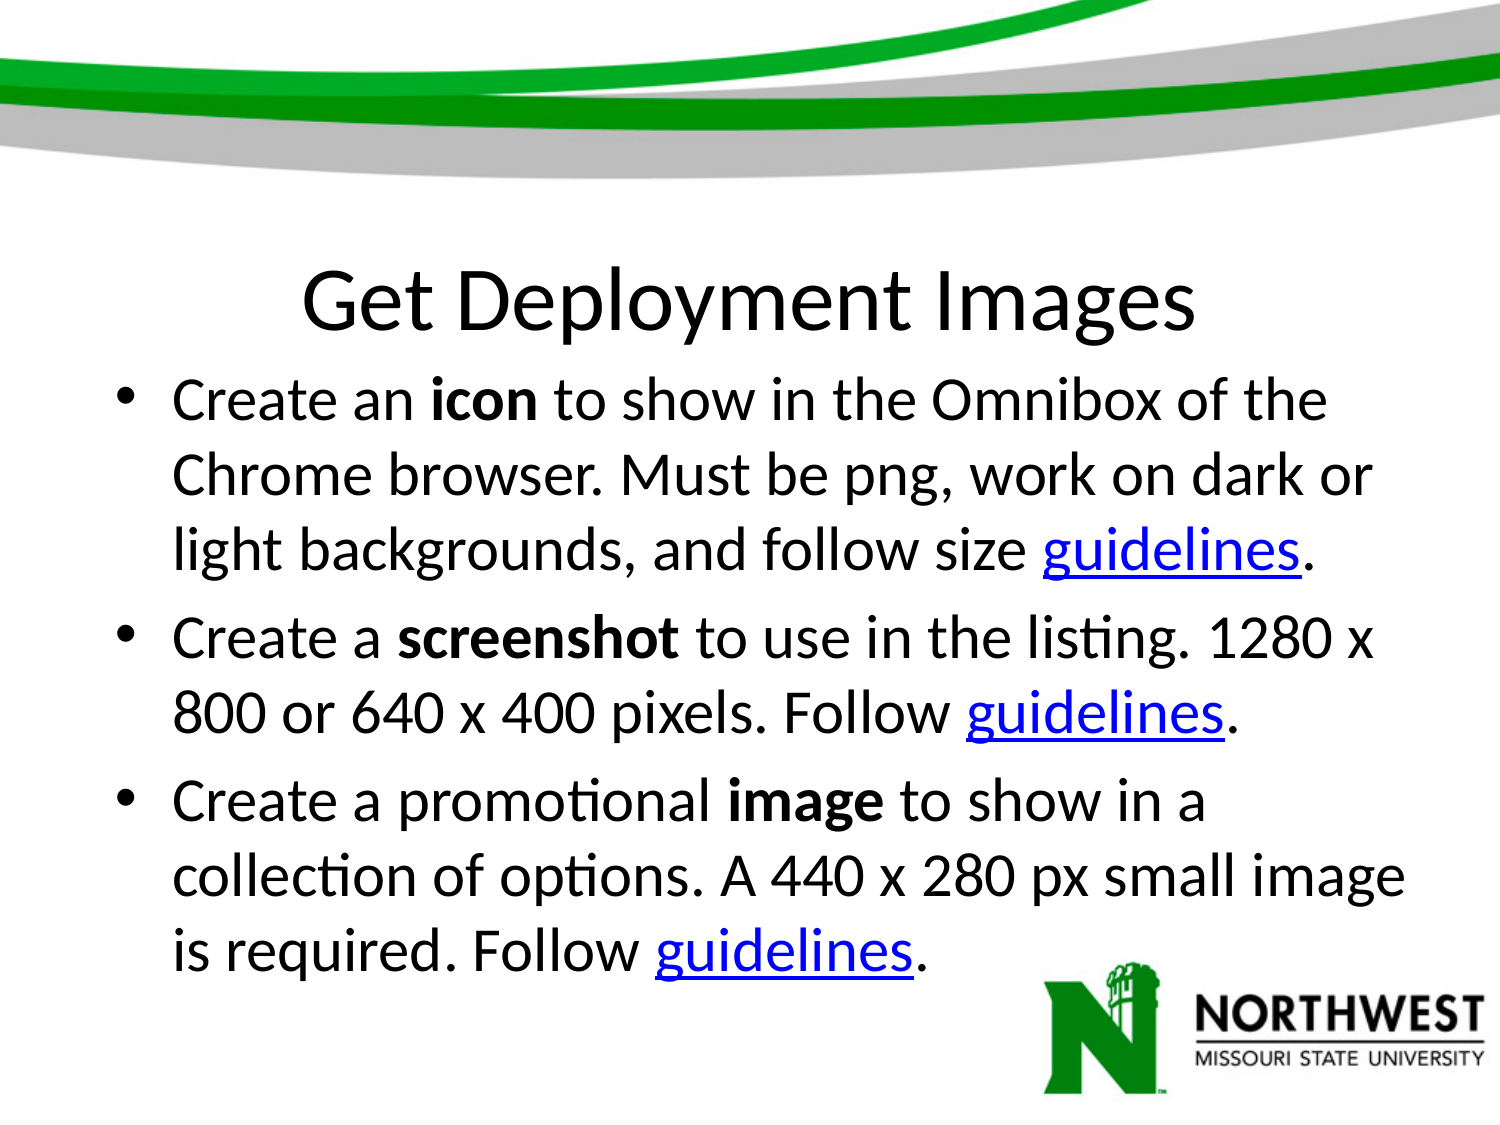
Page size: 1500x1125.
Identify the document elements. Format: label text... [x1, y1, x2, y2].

list Create an icon to show in the Omnibox of the Chrome browser. Must be png, work on dark or light backgrounds, and follow size guidelines. Create a screenshot to use in the listing. 1280 x 800 or 640 x 400 pixels. Follow guidelines. Create a promotional image to show in a collection of options. A 440 x 280 px small image is required. Follow guidelines. [99, 350, 1450, 1000]
title Get Deployment Images [75, 200, 1425, 388]
picture [0, 0, 1500, 1125]
